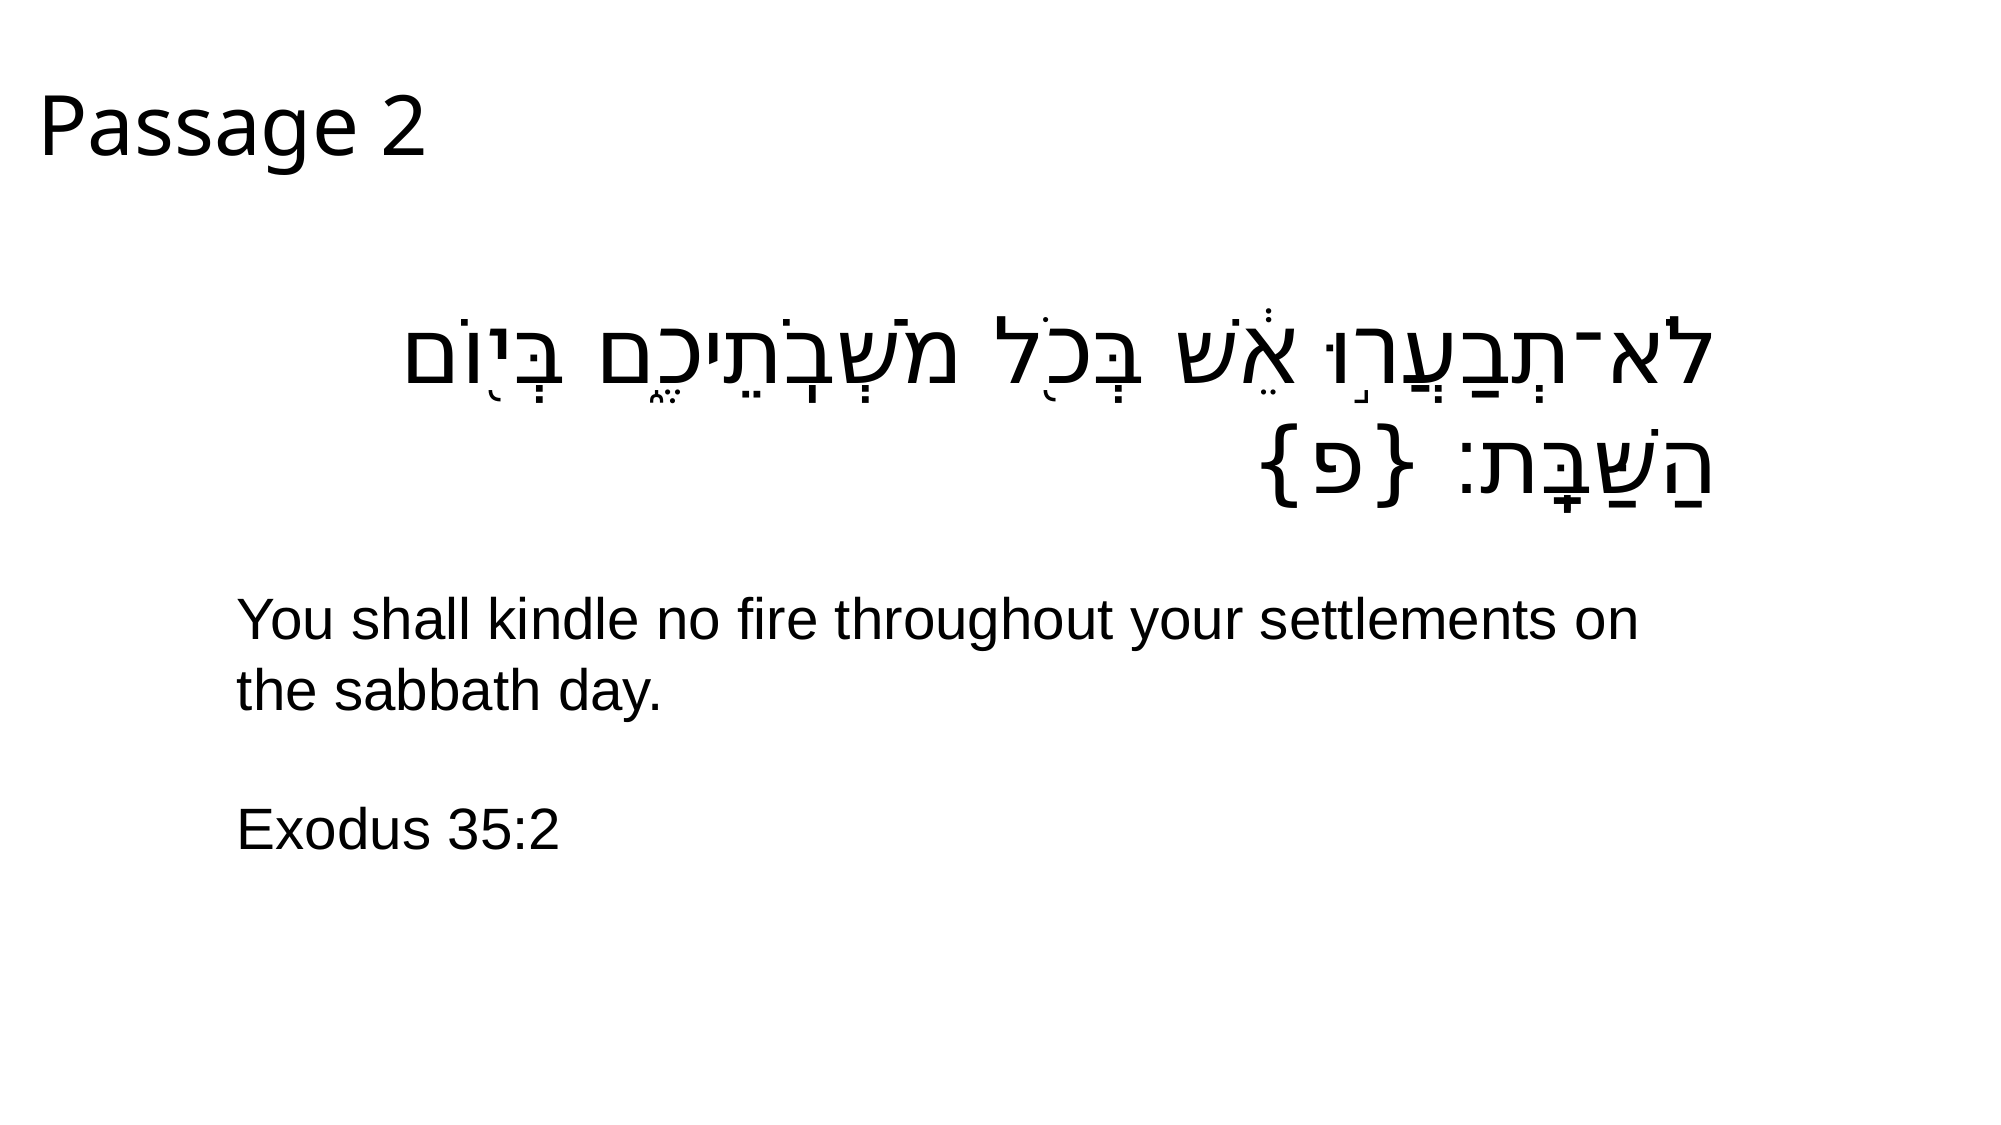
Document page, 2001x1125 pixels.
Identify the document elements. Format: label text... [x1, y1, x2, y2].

text_box לֹא־תְבַעֲר֣וּ אֵ֔שׁ בְּכֹ֖ל מֹשְׁבֹֽתֵיכֶ֑ם בְּי֖וֹם הַשַּׁבָּֽת׃ {פ} You shall kindle no fire throughout your settlements on the sabbath day. Exodus 35:2 [222, 284, 1734, 869]
title Passage 2 [22, 19, 1748, 237]
